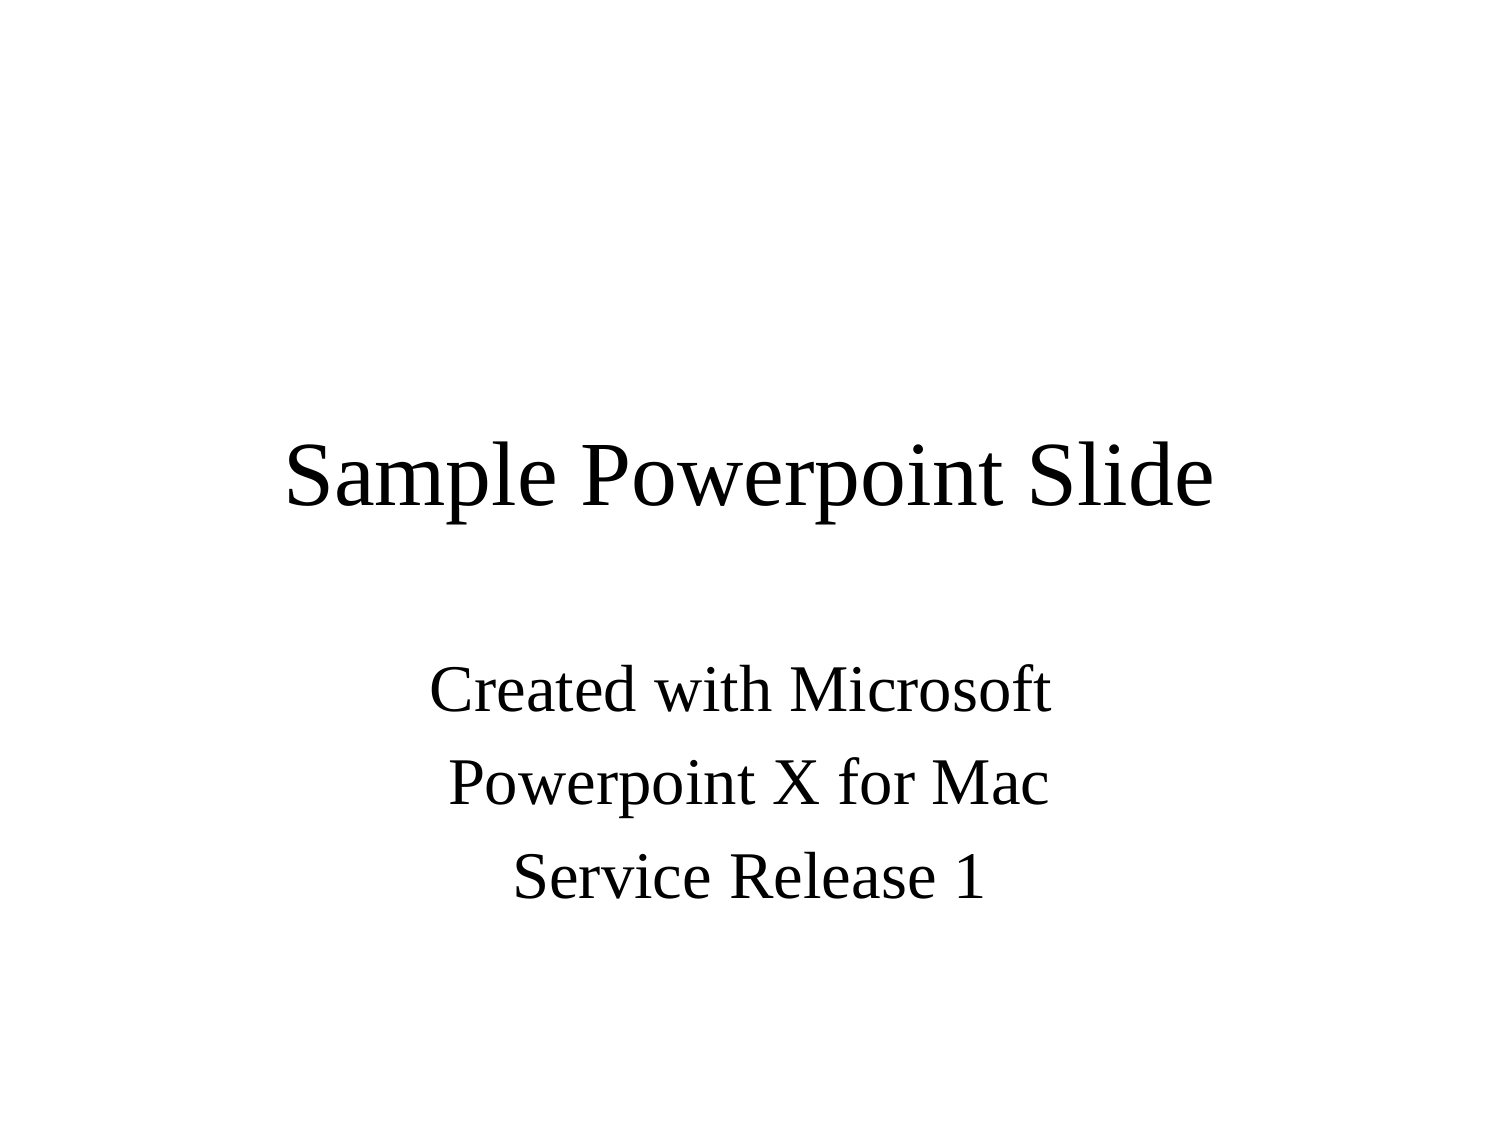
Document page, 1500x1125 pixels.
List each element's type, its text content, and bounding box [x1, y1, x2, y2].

title Sample Powerpoint Slide [112, 374, 1388, 563]
subtitle Created with Microsoft Powerpoint X for Mac Service Release 1 [224, 637, 1276, 926]
